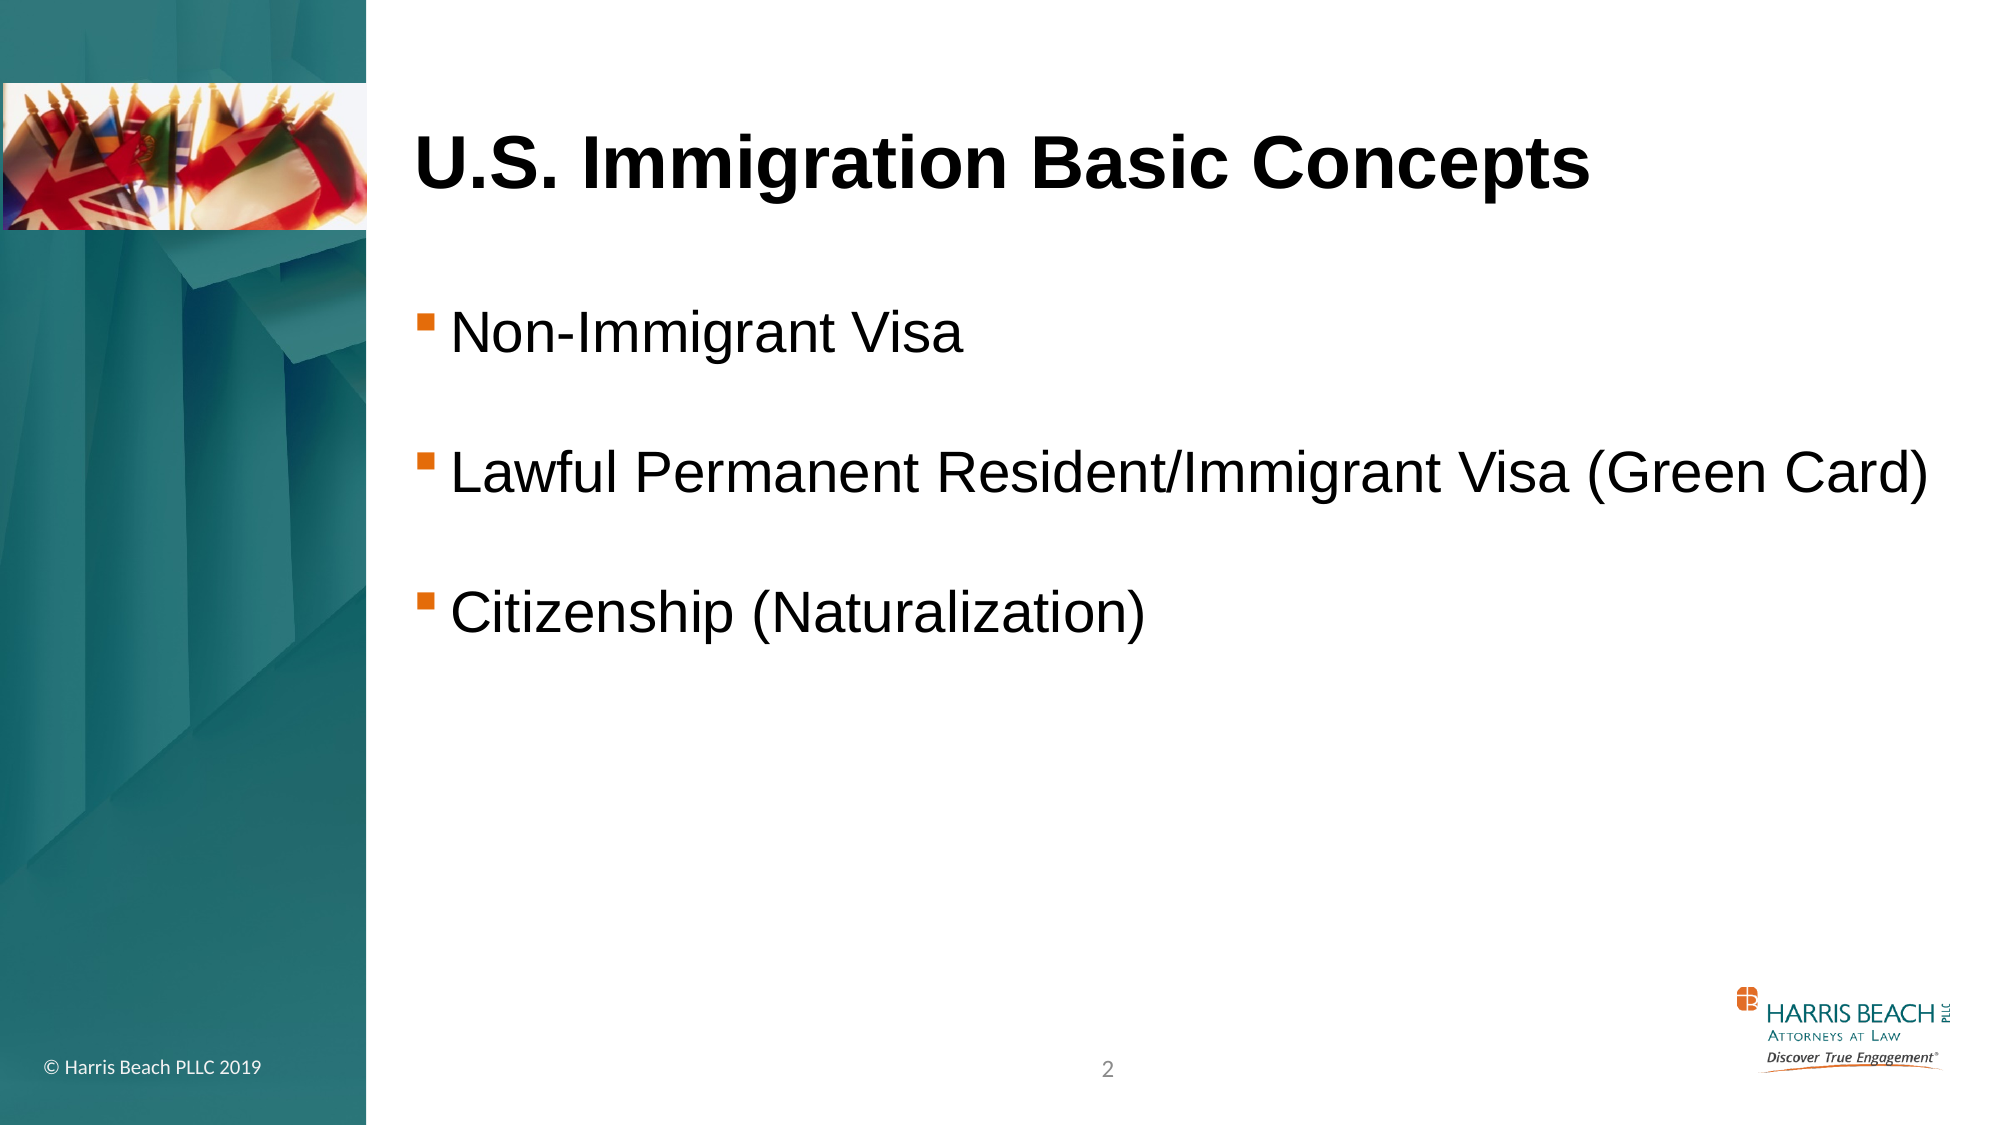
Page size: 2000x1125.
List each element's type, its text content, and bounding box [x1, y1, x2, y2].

picture [0, 0, 367, 1125]
title U.S. Immigration Basic Concepts [399, 50, 1953, 268]
list Non-Immigrant Visa Lawful Permanent Resident/Immigrant Visa (Green Card) Citizenship (Naturalization) [397, 286, 1950, 1001]
picture [1737, 1001, 1950, 1073]
slide_number 2 [874, 1037, 1342, 1098]
